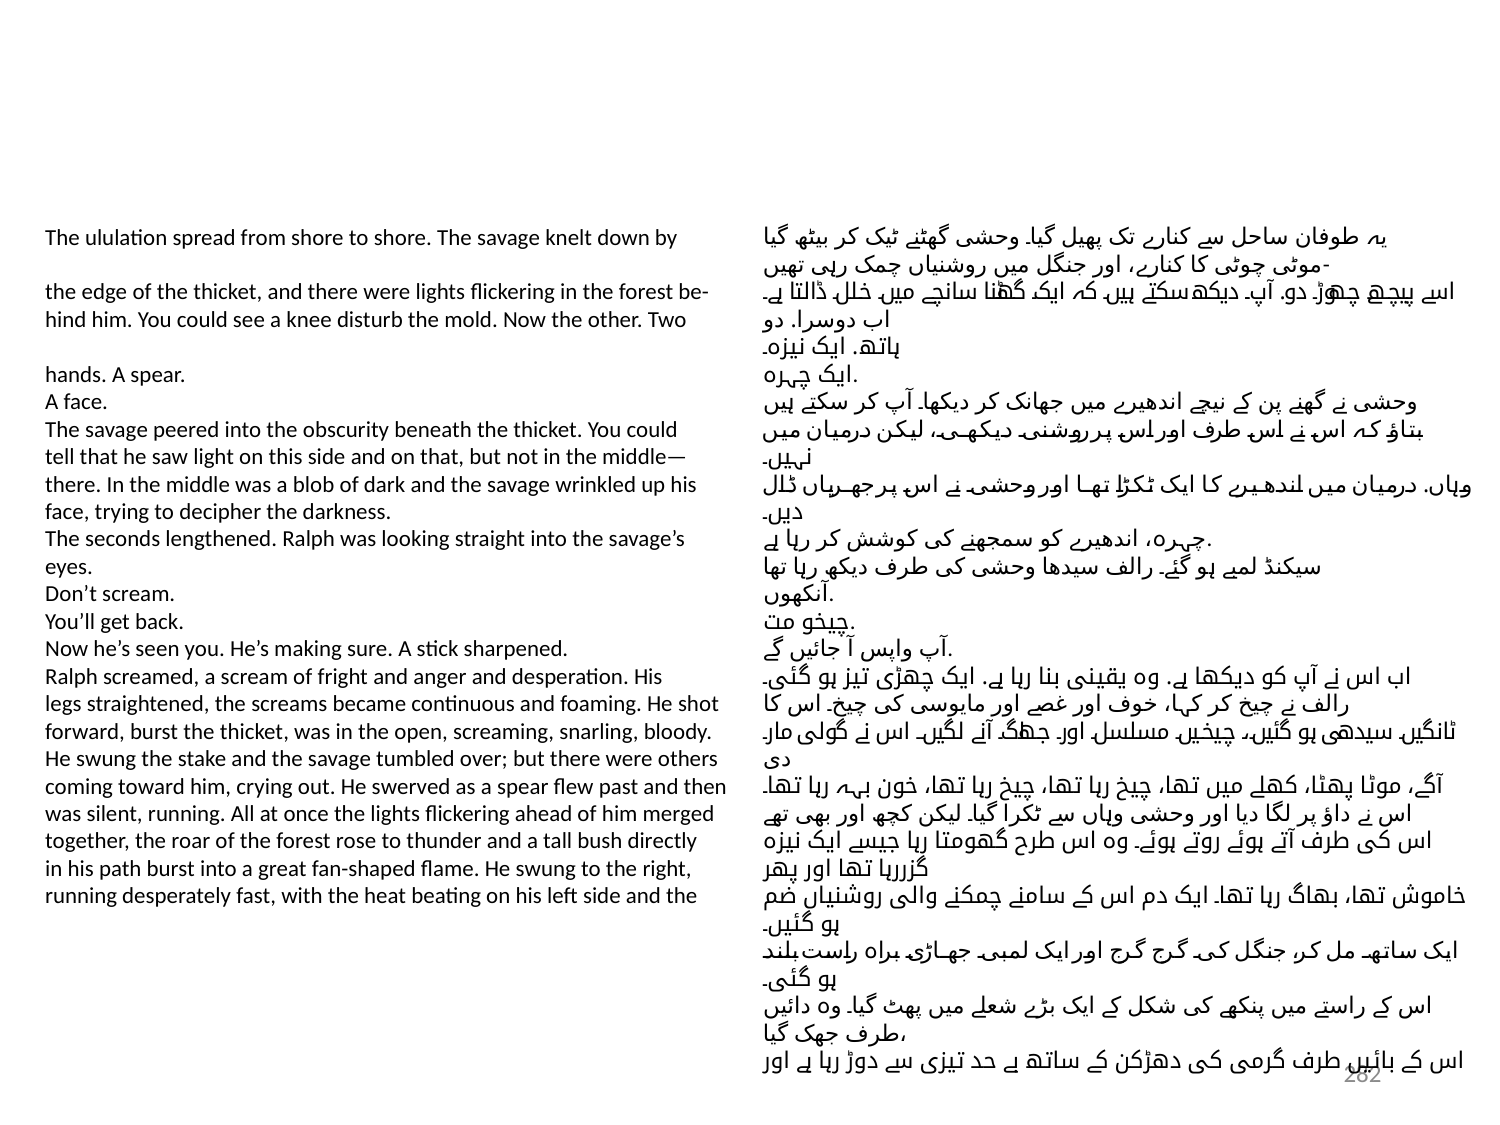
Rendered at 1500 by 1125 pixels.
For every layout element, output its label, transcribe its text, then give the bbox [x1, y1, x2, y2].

text_box The ululation spread from shore to shore. The savage knelt down by the edge of the thicket, and there were lights flickering in the forest be- hind him. You could see a knee disturb the mold. Now the other. Two hands. A spear. A face. The savage peered into the obscurity beneath the thicket. You could tell that he saw light on this side and on that, but not in the middle— there. In the middle was a blob of dark and the savage wrinkled up his face, trying to decipher the darkness. The seconds lengthened. Ralph was looking straight into the savage’s eyes. Don’t scream. You’ll get back. Now he’s seen you. He’s making sure. A stick sharpened. Ralph screamed, a scream of fright and anger and desperation. His legs straightened, the screams became continuous and foaming. He shot forward, burst the thicket, was in the open, screaming, snarling, bloody. He swung the stake and the savage tumbled over; but there were others coming toward him, crying out. He swerved as a spear flew past and then was silent, running. All at once the lights flickering ahead of him merged together, the roar of the forest rose to thunder and a tall bush directly in his path burst into a great fan-shaped flame. He swung to the right, running desperately fast, with the heat beating on his left side and the [30, 214, 748, 916]
slide_number 282 [1059, 1042, 1397, 1103]
text_box یہ طوفان ساحل سے کنارے تک پھیل گیا۔ وحشی گھٹنے ٹیک کر بیٹھ گیا موٹی چوٹی کا کنارے، اور جنگل میں روشنیاں چمک رہی تھیں- اسے پیچھے چھوڑ دو. آپ دیکھ سکتے ہیں کہ ایک گھٹنا سانچے میں خلل ڈالتا ہے۔ اب دوسرا. دو ہاتھ. ایک نیزہ۔ ایک چہرہ. وحشی نے گھنے پن کے نیچے اندھیرے میں جھانک کر دیکھا۔ آپ کر سکتے ہیں بتاؤ کہ اس نے اس طرف اور اس پر روشنی دیکھی، لیکن درمیان میں نہیں۔ وہاں. درمیان میں اندھیرے کا ایک ٹکڑا تھا اور وحشی نے اس پر جھریاں ڈال دیں۔ چہرہ، اندھیرے کو سمجھنے کی کوشش کر رہا ہے. سیکنڈ لمبے ہو گئے۔ رالف سیدھا وحشی کی طرف دیکھ رہا تھا آنکھوں. چیخو مت. آپ واپس آ جائیں گے. اب اس نے آپ کو دیکھا ہے. وہ یقینی بنا رہا ہے. ایک چھڑی تیز ہو گئی۔ رالف نے چیخ کر کہا، خوف اور غصے اور مایوسی کی چیخ۔ اس کا ٹانگیں سیدھی ہو گئیں، چیخیں مسلسل اور جھاگ آنے لگیں۔ اس نے گولی مار دی آگے، موٹا پھٹا، کھلے میں تھا، چیخ رہا تھا، چیخ رہا تھا، خون بہہ رہا تھا۔ اس نے داؤ پر لگا دیا اور وحشی وہاں سے ٹکرا گیا۔ لیکن کچھ اور بھی تھے اس کی طرف آتے ہوئے روتے ہوئے۔ وہ اس طرح گھومتا رہا جیسے ایک نیزہ گزررہا تھا اور پھر خاموش تھا، بھاگ رہا تھا۔ ایک دم اس کے سامنے چمکنے والی روشنیاں ضم ہو گئیں۔ ایک ساتھ مل کر، جنگل کی گرج گرج اور ایک لمبی جھاڑی براہ راست بلند ہو گئی۔ اس کے راستے میں پنکھے کی شکل کے ایک بڑے شعلے میں پھٹ گیا۔ وہ دائیں طرف جھک گیا، اس کے بائیں طرف گرمی کی دھڑکن کے ساتھ بے حد تیزی سے دوڑ رہا ہے اور [748, 214, 1489, 1108]
